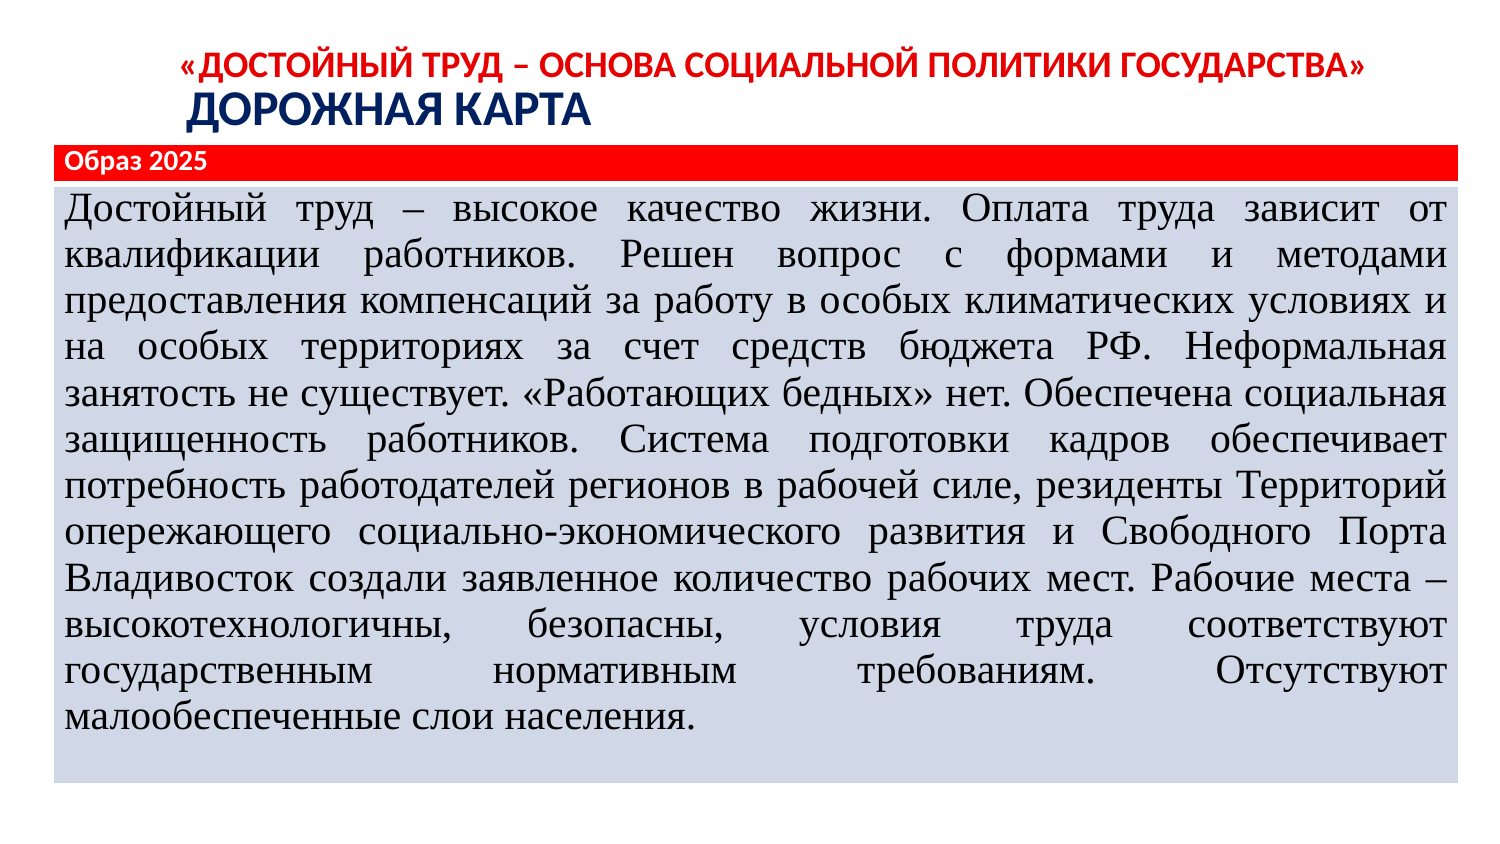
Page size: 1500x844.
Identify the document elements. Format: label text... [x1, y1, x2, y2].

table_cell Достойный труд – высокое качество жизни. Оплата труда зависит от квалификации работников. Решен вопрос с формами и методами предоставления компенсаций за работу в особых климатических условиях и на особых территориях за счет средств бюджета РФ. Неформальная занятость не существует. «Работающих бедных» нет. Обеспечена социальная защищенность работников. Система подготовки кадров обеспечивает потребность работодателей регионов в рабочей силе, резиденты Территорий опережающего социально-экономического развития и Свободного Порта Владивосток создали заявленное количество рабочих мест. Рабочие места – высокотехнологичны, безопасны, условия труда соответствуют государственным нормативным требованиям. Отсутствуют малообеспеченные слои населения. [54, 187, 1458, 783]
text_box «ДОСТОЙНЫЙ ТРУД – ОСНОВА СОЦИАЛЬНОЙ ПОЛИТИКИ ГОСУДАРСТВА» [135, 40, 1412, 86]
table_header Образ 2025 [54, 145, 1458, 181]
text_box ДОРОЖНАЯ КАРТА [171, 86, 922, 143]
